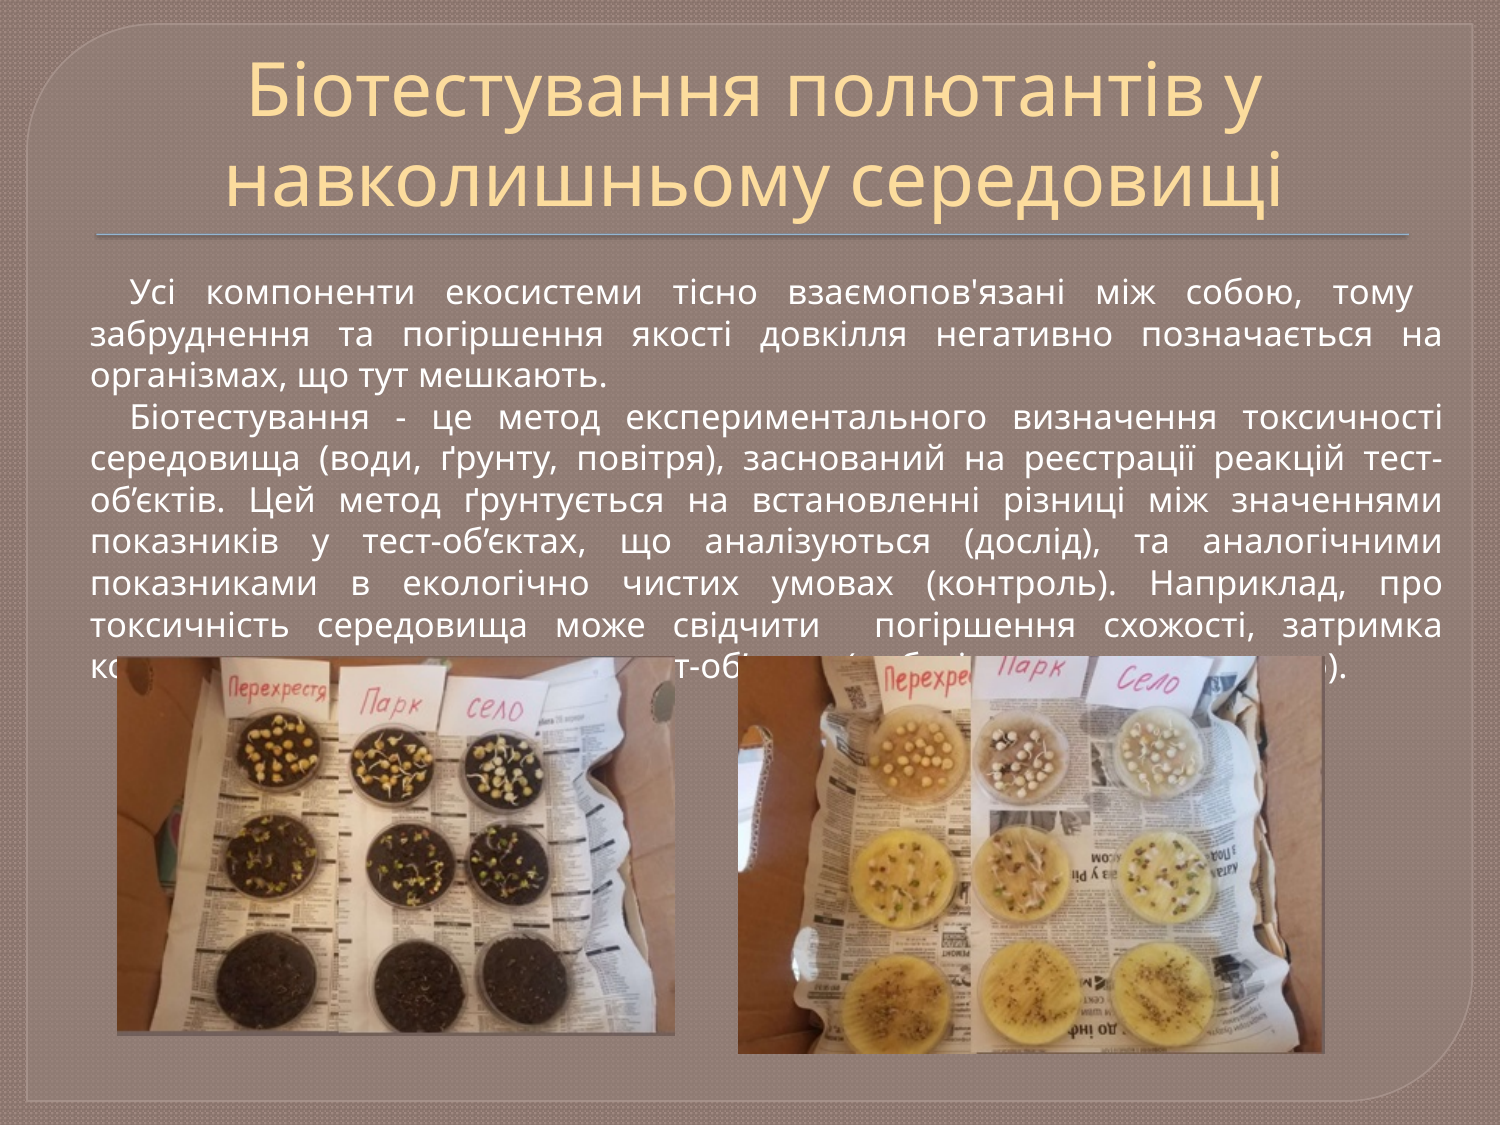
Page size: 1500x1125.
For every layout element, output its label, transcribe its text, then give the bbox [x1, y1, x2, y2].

picture [737, 656, 1325, 1054]
picture [116, 656, 676, 1037]
title Біотестування полютантів у навколишньому середовищі [75, 41, 1425, 230]
list Усі компоненти екосистеми тісно взаємопов'язані між собою, тому забруднення та погіршення якості довкілля негативно позначається на організмах, що тут мешкають. Біотестування - це метод експериментального визначення токсичності середовища (води, ґрунту, повітря), заснований на реєстрації реакцій тест-об’єктів. Цей метод ґрунтується на встановленні різниці між значеннями показників у тест-об’єктах, що аналізуються (дослід), та аналогічними показниками в екологічно чистих умовах (контроль). Наприклад, про токсичність середовища може свідчити погіршення схожості, затримка кореневого росту у рослинних тест-об’єктах (цибулі, салату, редису тощо). [75, 262, 1459, 704]
